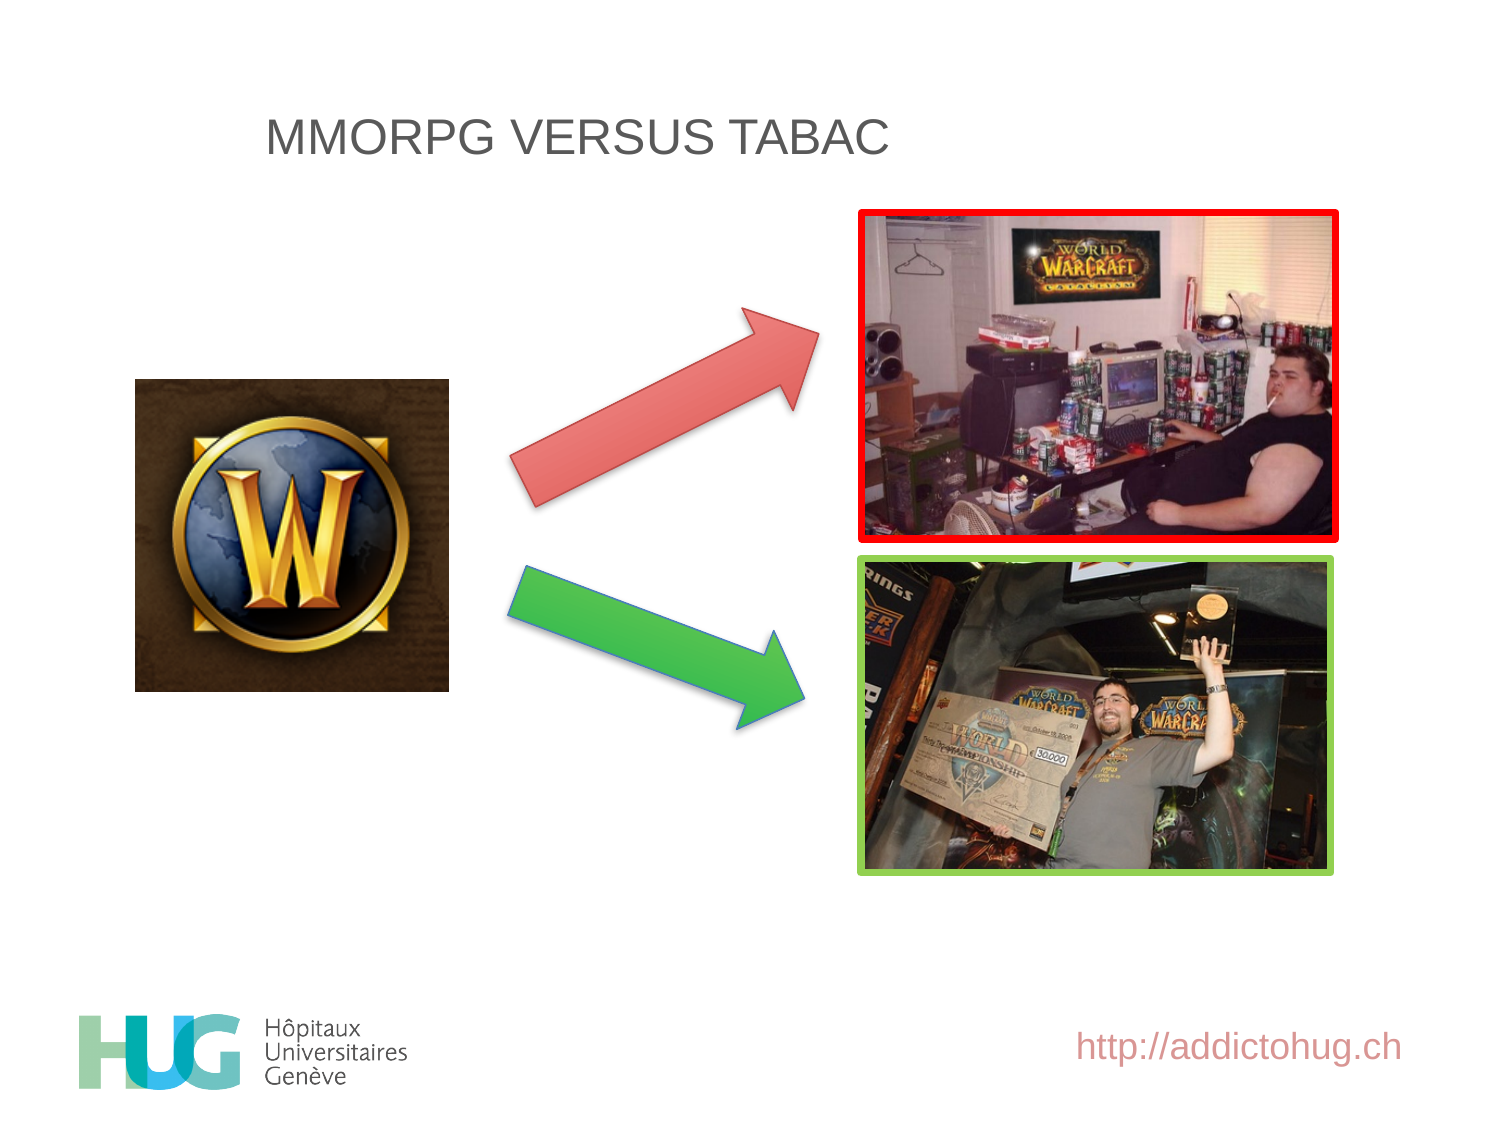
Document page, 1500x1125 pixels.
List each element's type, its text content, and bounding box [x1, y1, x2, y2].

title MMORPG versus tabac [265, 104, 1423, 329]
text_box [505, 216, 1333, 536]
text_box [507, 562, 1327, 869]
picture [79, 1014, 407, 1090]
picture [135, 378, 449, 692]
